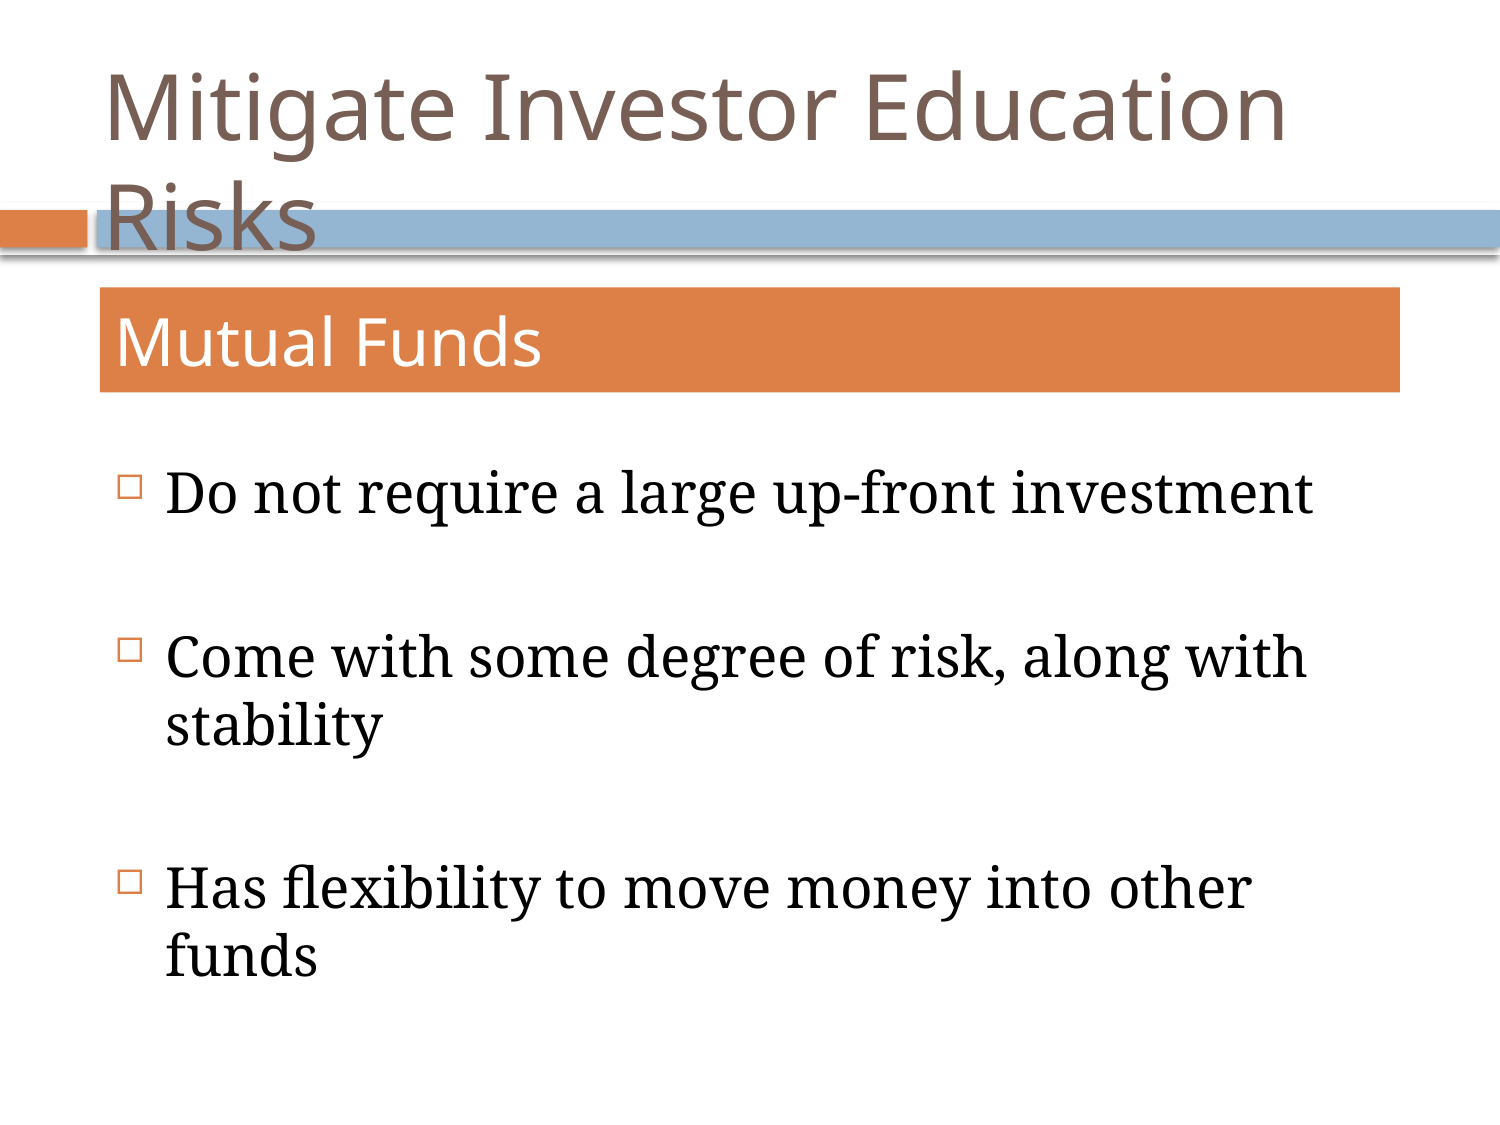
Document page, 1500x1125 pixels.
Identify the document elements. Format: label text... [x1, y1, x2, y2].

list Mutual Funds [99, 287, 1400, 393]
list Do not require a large up-front investment Come with some degree of risk, along with stability Has flexibility to move money into other funds [99, 450, 1388, 1000]
title Mitigate Investor Education Risks [87, 87, 1425, 231]
